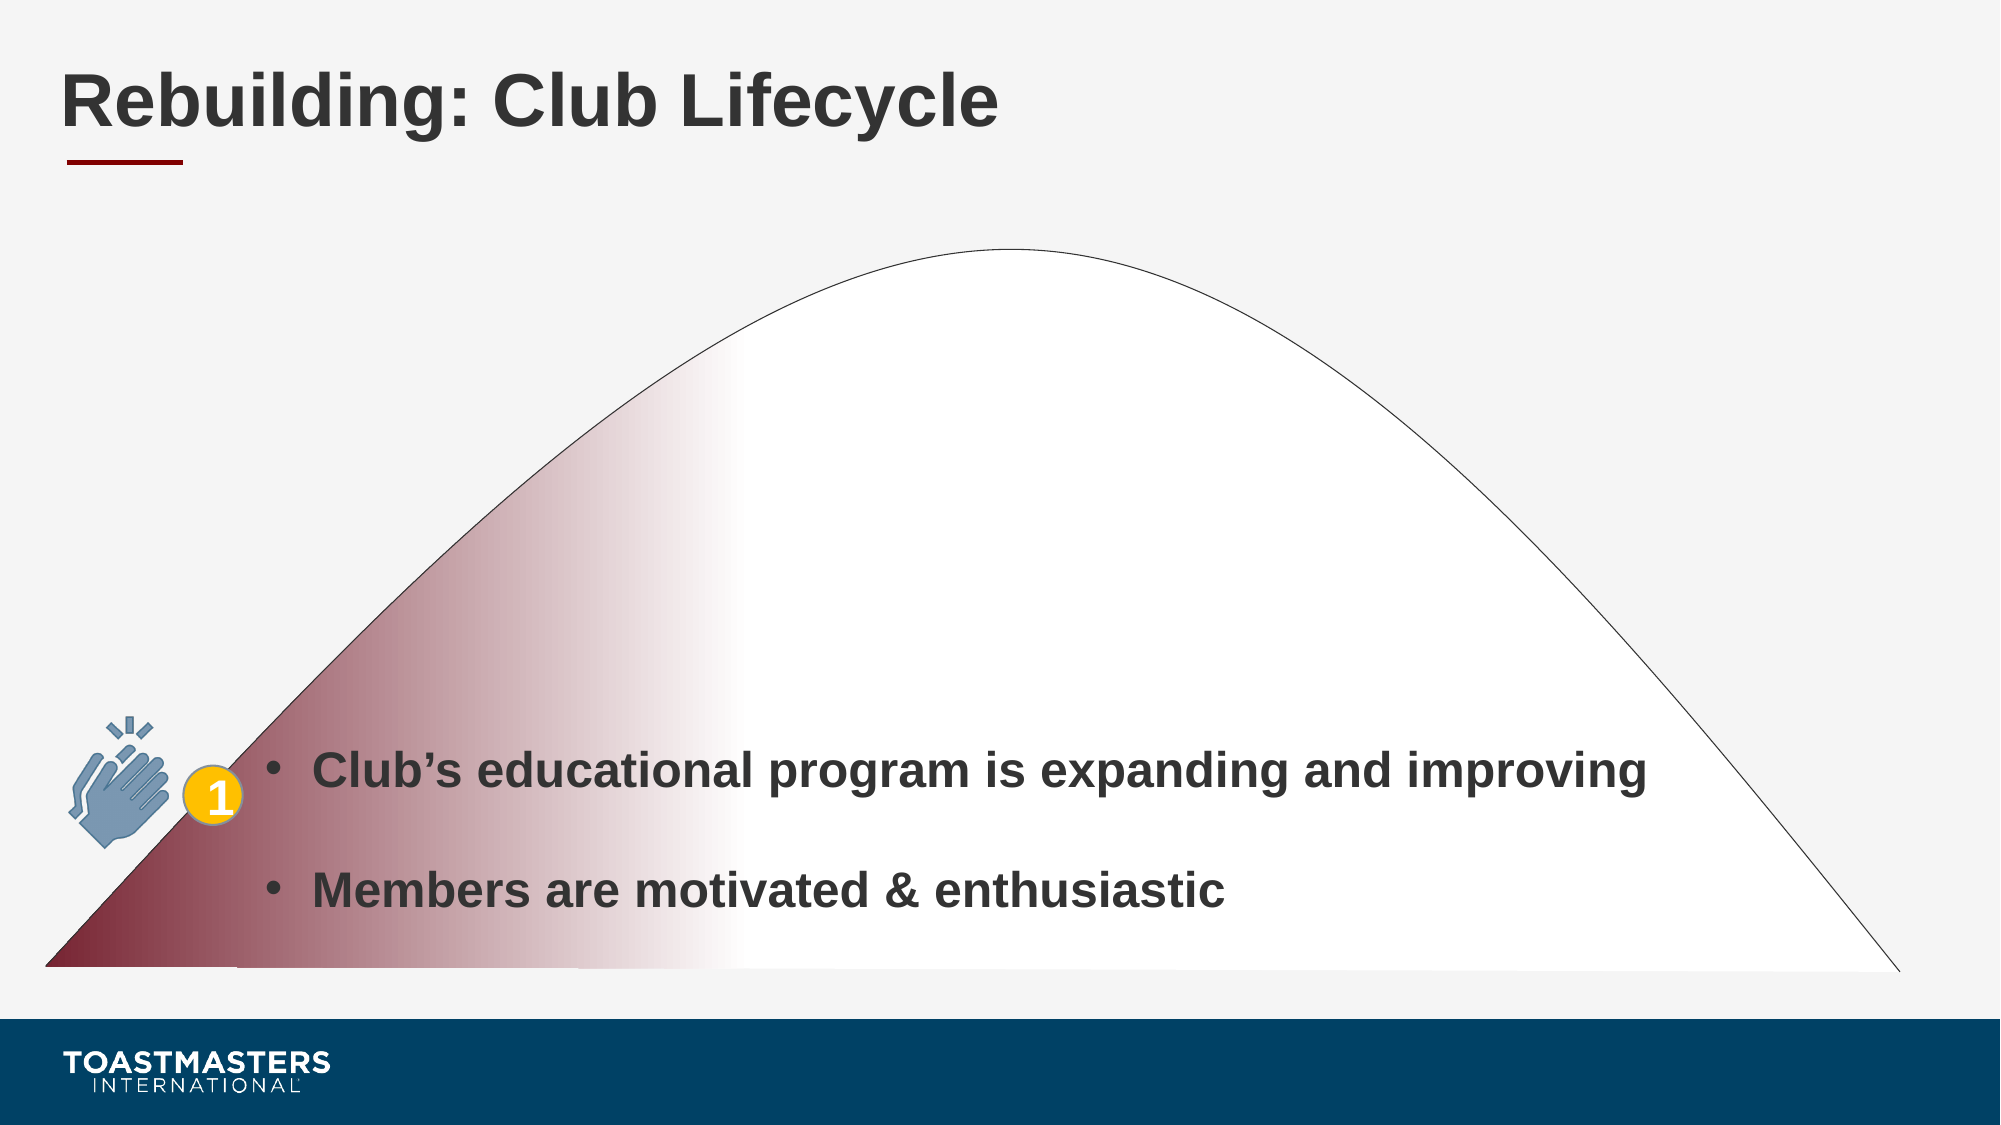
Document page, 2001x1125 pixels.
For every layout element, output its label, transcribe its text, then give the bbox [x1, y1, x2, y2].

picture [51, 1036, 343, 1103]
text_box 1 [194, 764, 244, 826]
text_box Club’s educational program is expanding and improving Members are motivated & enthusiastic [250, 729, 1665, 985]
text_box [45, 745, 250, 968]
picture [43, 706, 194, 857]
title Rebuilding: Club Lifecycle [45, 48, 1957, 155]
text_box [265, 248, 1901, 973]
